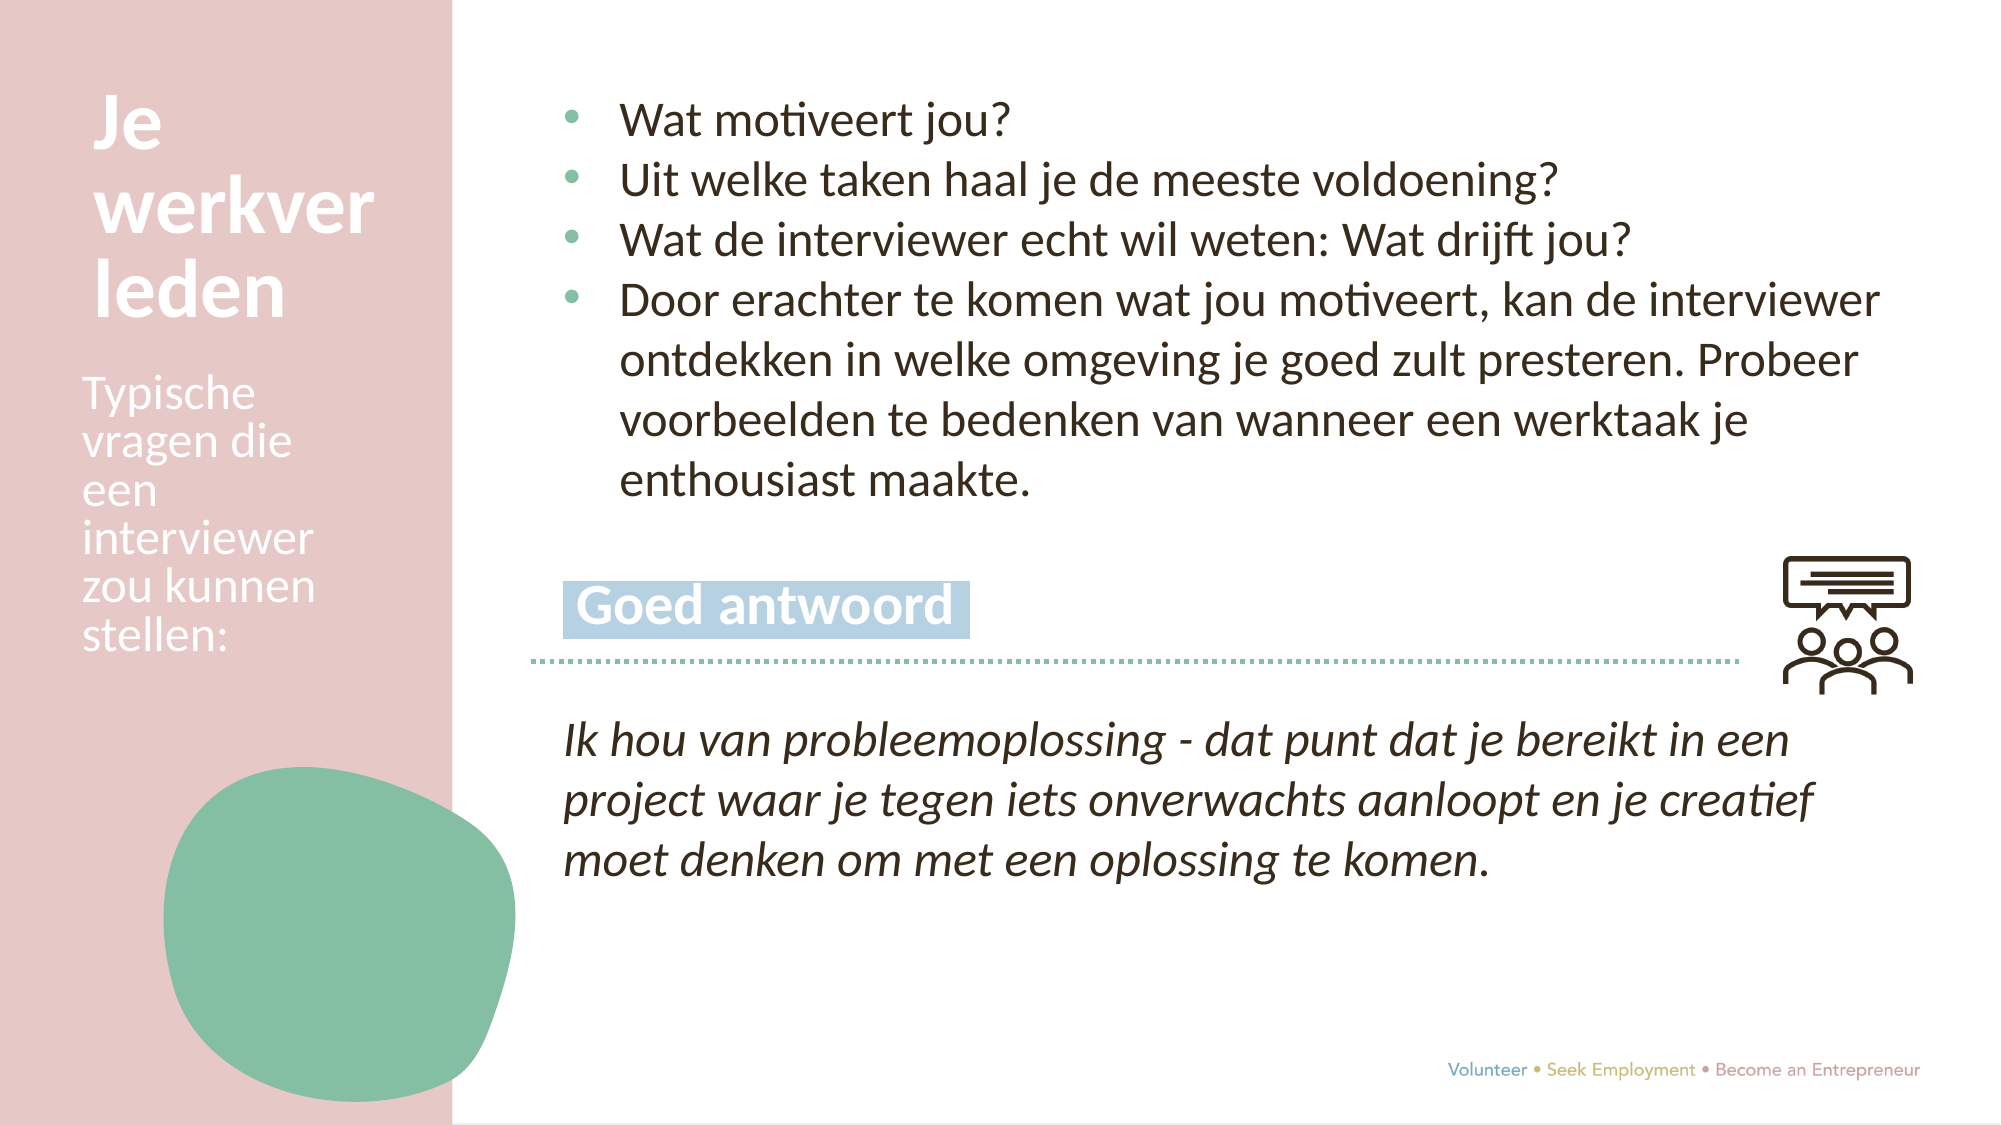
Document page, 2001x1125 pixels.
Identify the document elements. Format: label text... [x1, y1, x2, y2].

picture [1418, 1046, 1971, 1103]
picture [1763, 543, 1929, 709]
text_box Typische vragen die een interviewer zou kunnen stellen: [67, 363, 394, 680]
text_box Wat motiveert jou? Uit welke taken haal je de meeste voldoening? Wat de interviewer echt wil weten: Wat drijft jou? Door erachter te komen wat jou motiveert, kan de interviewer ontdekken in welke omgeving je goed zult presteren. Probeer voorbeelden te bedenken van wanneer een werktaak je enthousiast maakte. Goed antwoord: Ik hou van probleemoplossing - dat punt dat je bereikt in een project waar je tegen iets onverwachts aanloopt en je creatief moet denken om met een oplossing te komen. [548, 78, 1934, 1063]
text_box [163, 767, 516, 1102]
text_box Je werkverleden [79, 75, 406, 451]
text_box [0, 0, 453, 1125]
